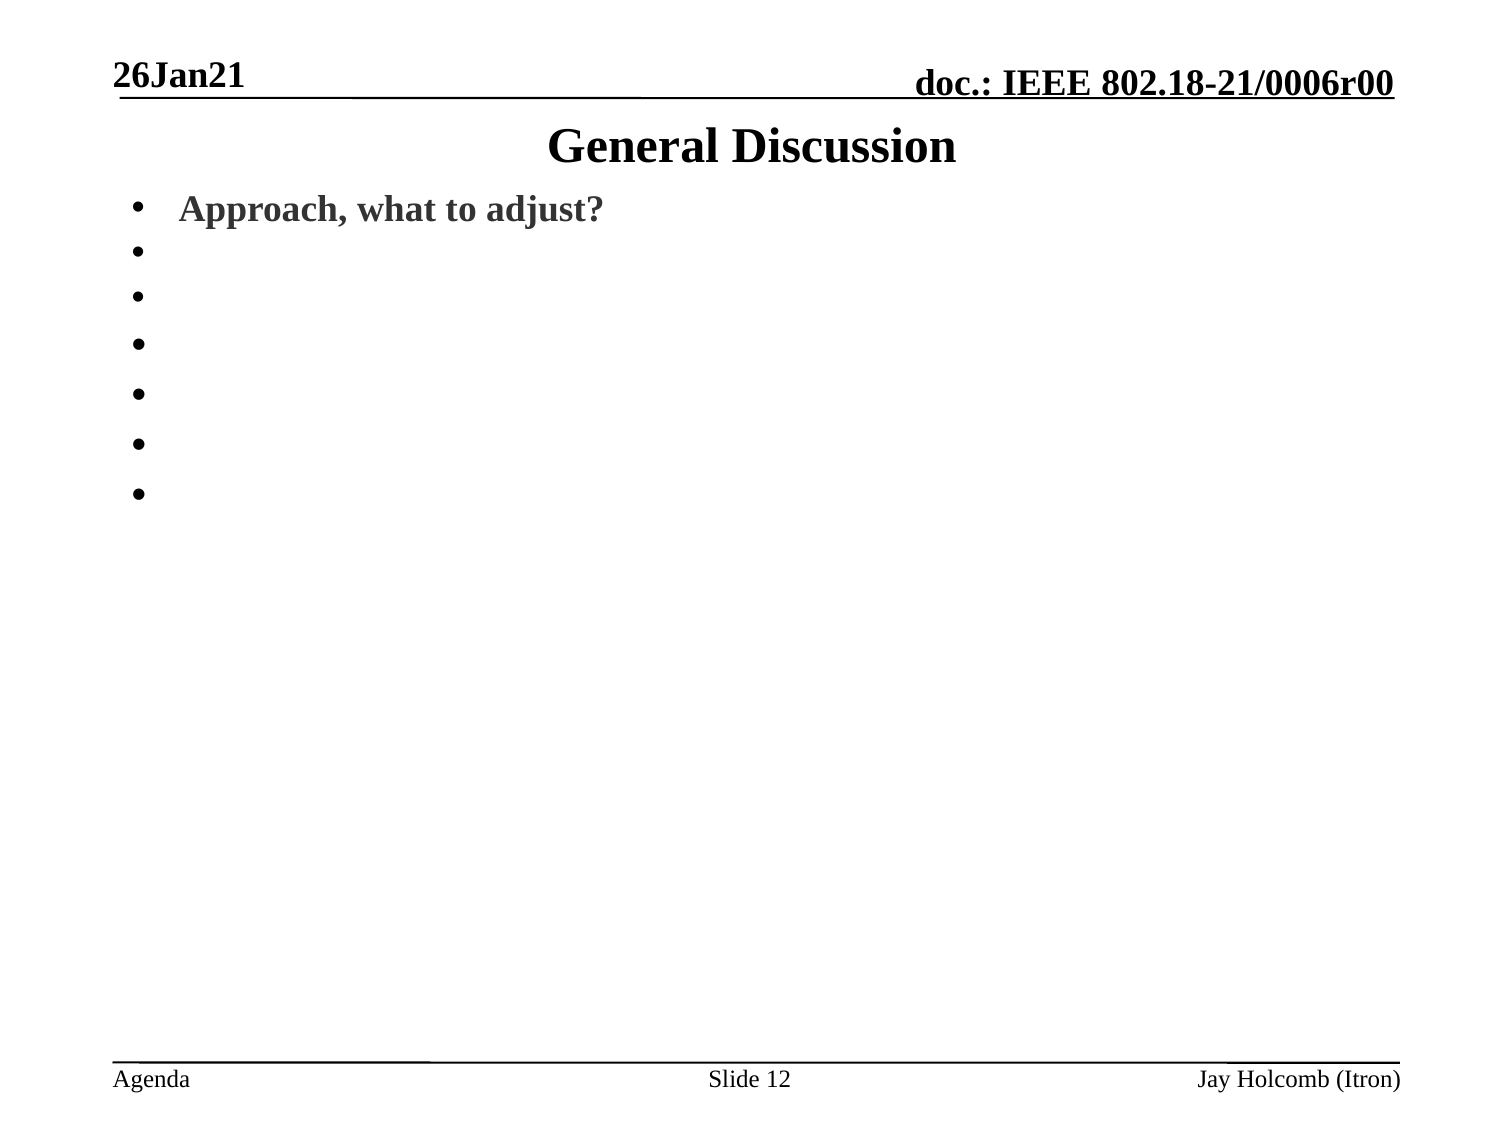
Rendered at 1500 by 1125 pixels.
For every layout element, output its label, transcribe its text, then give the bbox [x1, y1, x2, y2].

title General Discussion [114, 103, 1390, 182]
list Approach, what to adjust? [116, 176, 1455, 1076]
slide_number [112, 49, 488, 95]
footer Jay Holcomb (Itron) [878, 1076, 1402, 1093]
slide_number Slide 12 [699, 1076, 800, 1123]
